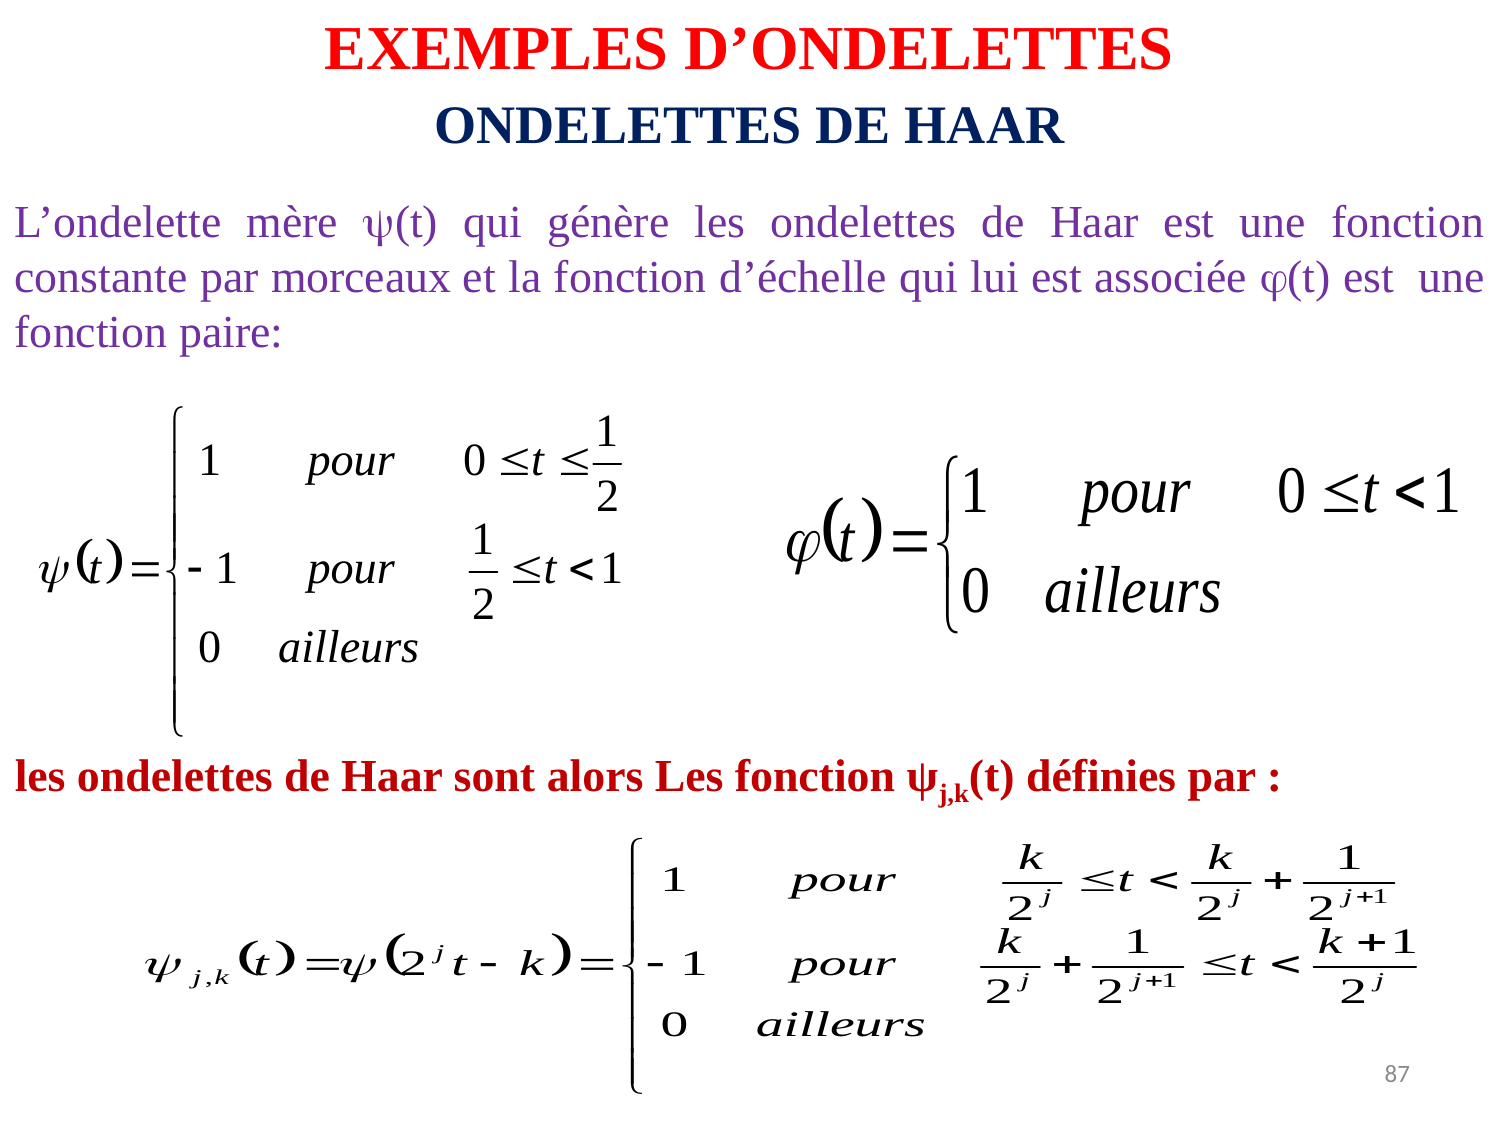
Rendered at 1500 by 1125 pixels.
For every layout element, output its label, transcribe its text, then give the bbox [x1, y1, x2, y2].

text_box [777, 445, 1466, 645]
text_box EXEMPLES D’ONDELETTES [0, 0, 1500, 81]
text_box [140, 831, 1430, 1102]
text_box ONDELETTES DE HAAR [0, 81, 1500, 162]
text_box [34, 398, 633, 746]
text_box L’ondelette mère (t) qui génère les ondelettes de Haar est une fonction constante par morceaux et la fonction d’échelle qui lui est associée (t) est une fonction paire: [0, 184, 1500, 420]
text_box les ondelettes de Haar sont alors Les fonction ψj,k(t) définies par : [0, 738, 1500, 816]
